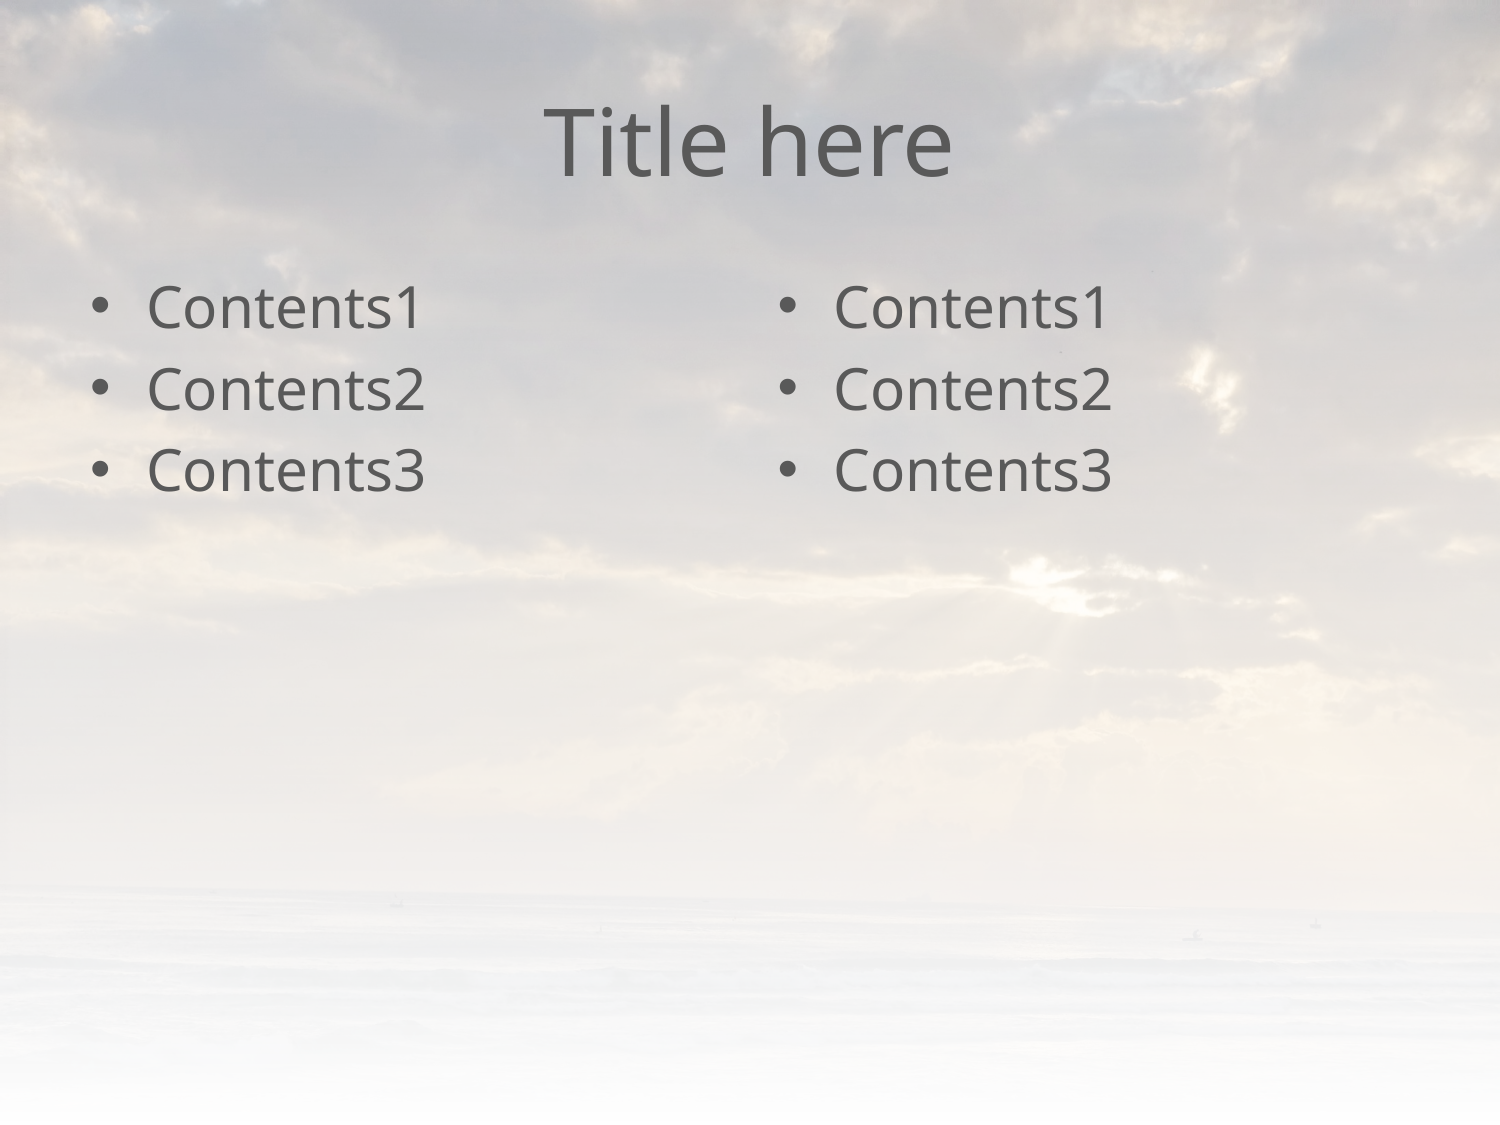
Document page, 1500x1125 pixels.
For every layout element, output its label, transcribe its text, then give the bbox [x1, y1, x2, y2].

list Contents1 Contents2 Contents3 [762, 262, 1425, 1005]
title Title here [75, 45, 1425, 233]
text_box [0, 0, 1500, 1125]
list Contents1 Contents2 Contents3 [75, 262, 738, 1005]
